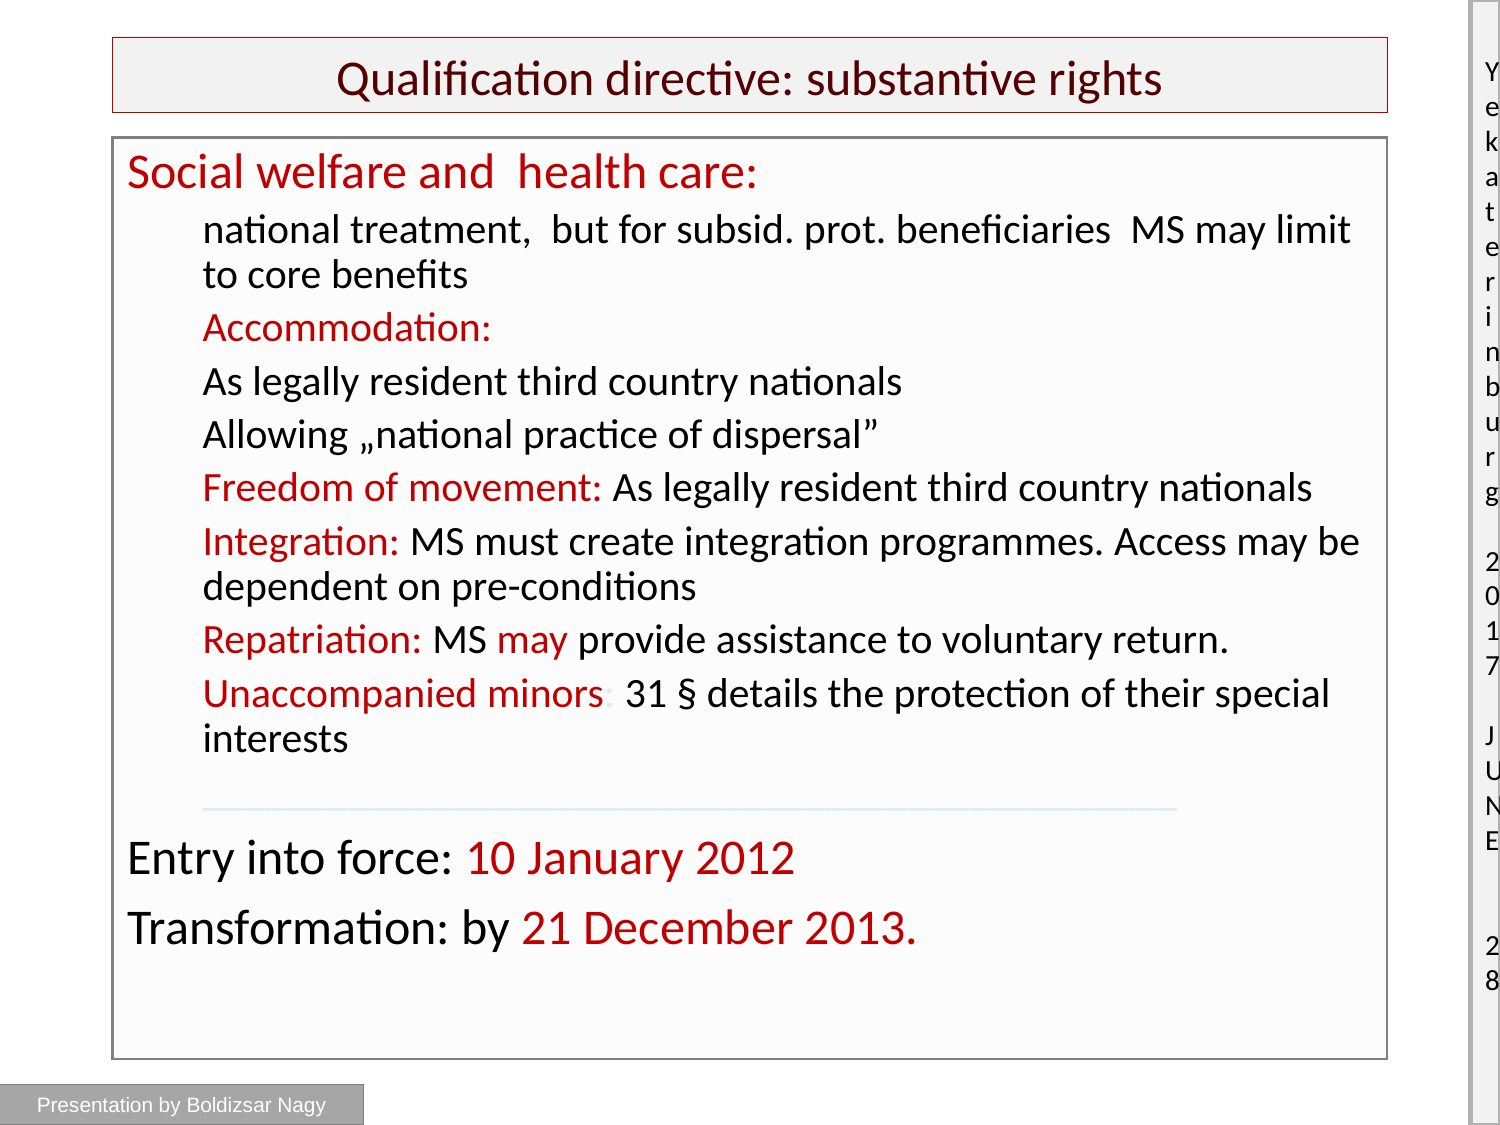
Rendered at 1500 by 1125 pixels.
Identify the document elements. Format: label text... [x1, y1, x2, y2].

list Social welfare and health care: national treatment, but for subsid. prot. beneficiaries MS may limit to core benefits Accommodation: As legally resident third country nationals Allowing „national practice of dispersal” Freedom of movement: As legally resident third country nationals Integration: MS must create integration programmes. Access may be dependent on pre-conditions Repatriation: MS may provide assistance to voluntary return. Unaccompanied minors: 31 § details the protection of their special interests _______________________________________________ Entry into force: 10 January 2012 Transformation: by 21 December 2013. [111, 136, 1388, 1060]
title Qualification directive: substantive rights [112, 37, 1388, 113]
